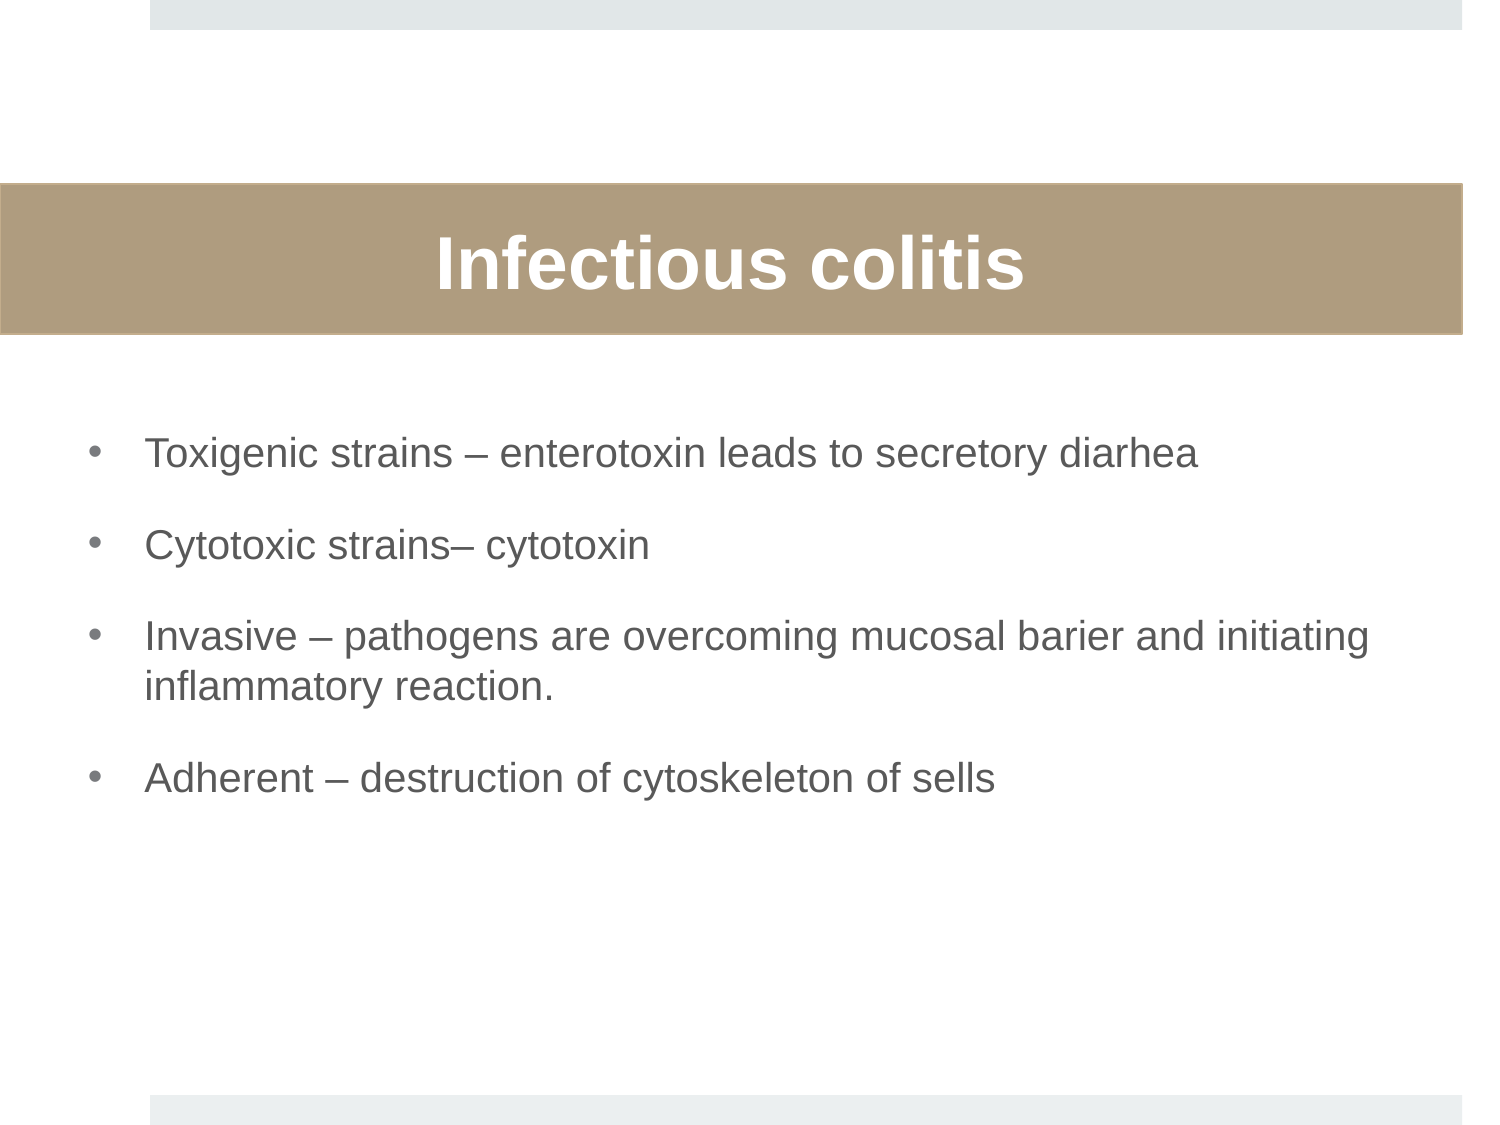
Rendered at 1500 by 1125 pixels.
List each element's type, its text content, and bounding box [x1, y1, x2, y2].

list Toxigenic strains – enterotoxin leads to secretory diarhea Cytotoxic strains– cytotoxin Invasive – pathogens are overcoming mucosal barier and initiating inflammatory reaction. Adherent – destruction of cytoskeleton of sells [87, 425, 1432, 1029]
title Infectious colitis [0, 183, 1463, 335]
